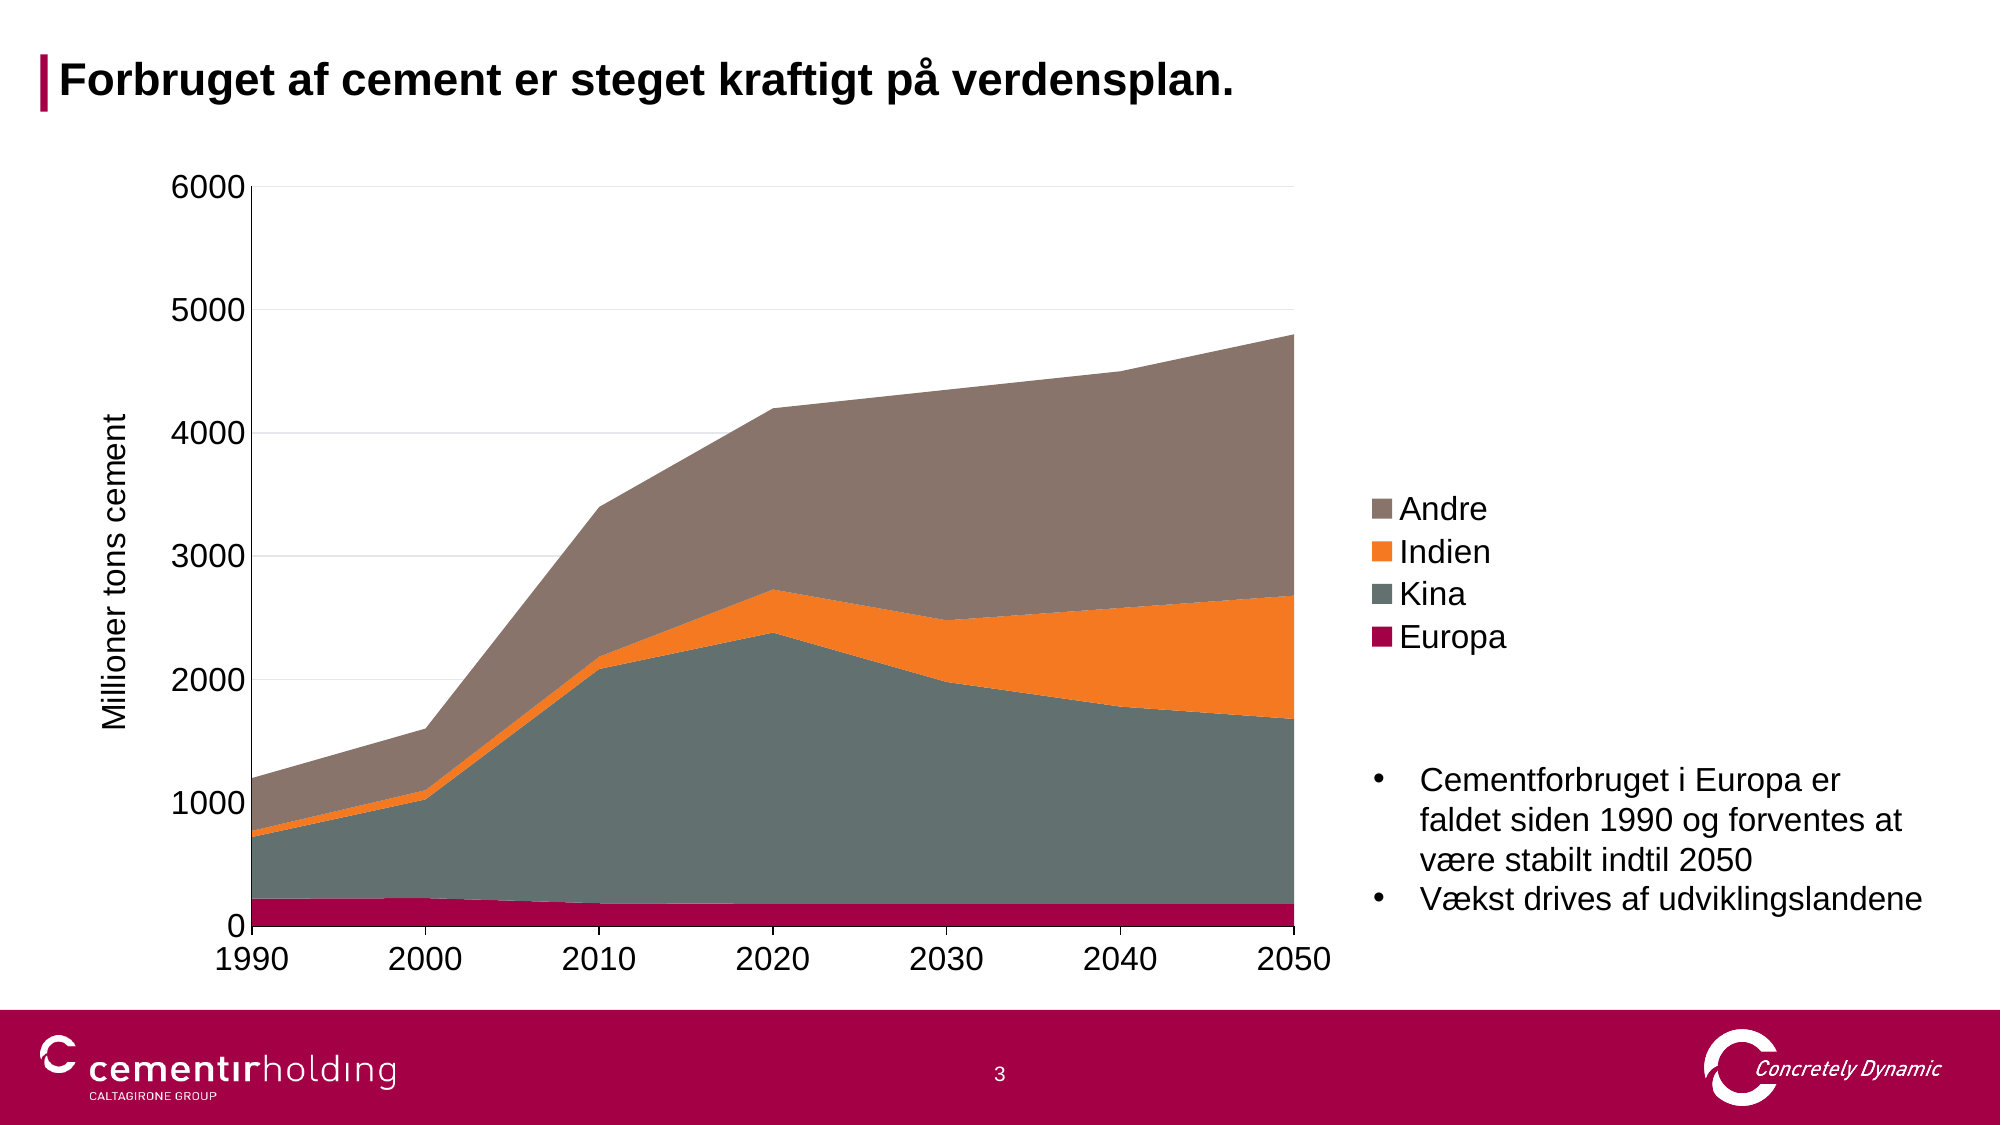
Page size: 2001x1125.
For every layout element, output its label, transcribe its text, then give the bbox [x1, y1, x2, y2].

chart [58, 151, 1531, 994]
text_box Cementforbruget i Europa er faldet siden 1990 og forventes at være stabilt indtil 2050 Vækst drives af udviklingslandene [1531, 757, 1930, 918]
picture [1704, 1029, 1954, 1106]
title Forbruget af cement er steget kraftigt på verdensplan. [58, 59, 1941, 185]
slide_number 3 [967, 1056, 1033, 1086]
picture [40, 1035, 395, 1100]
